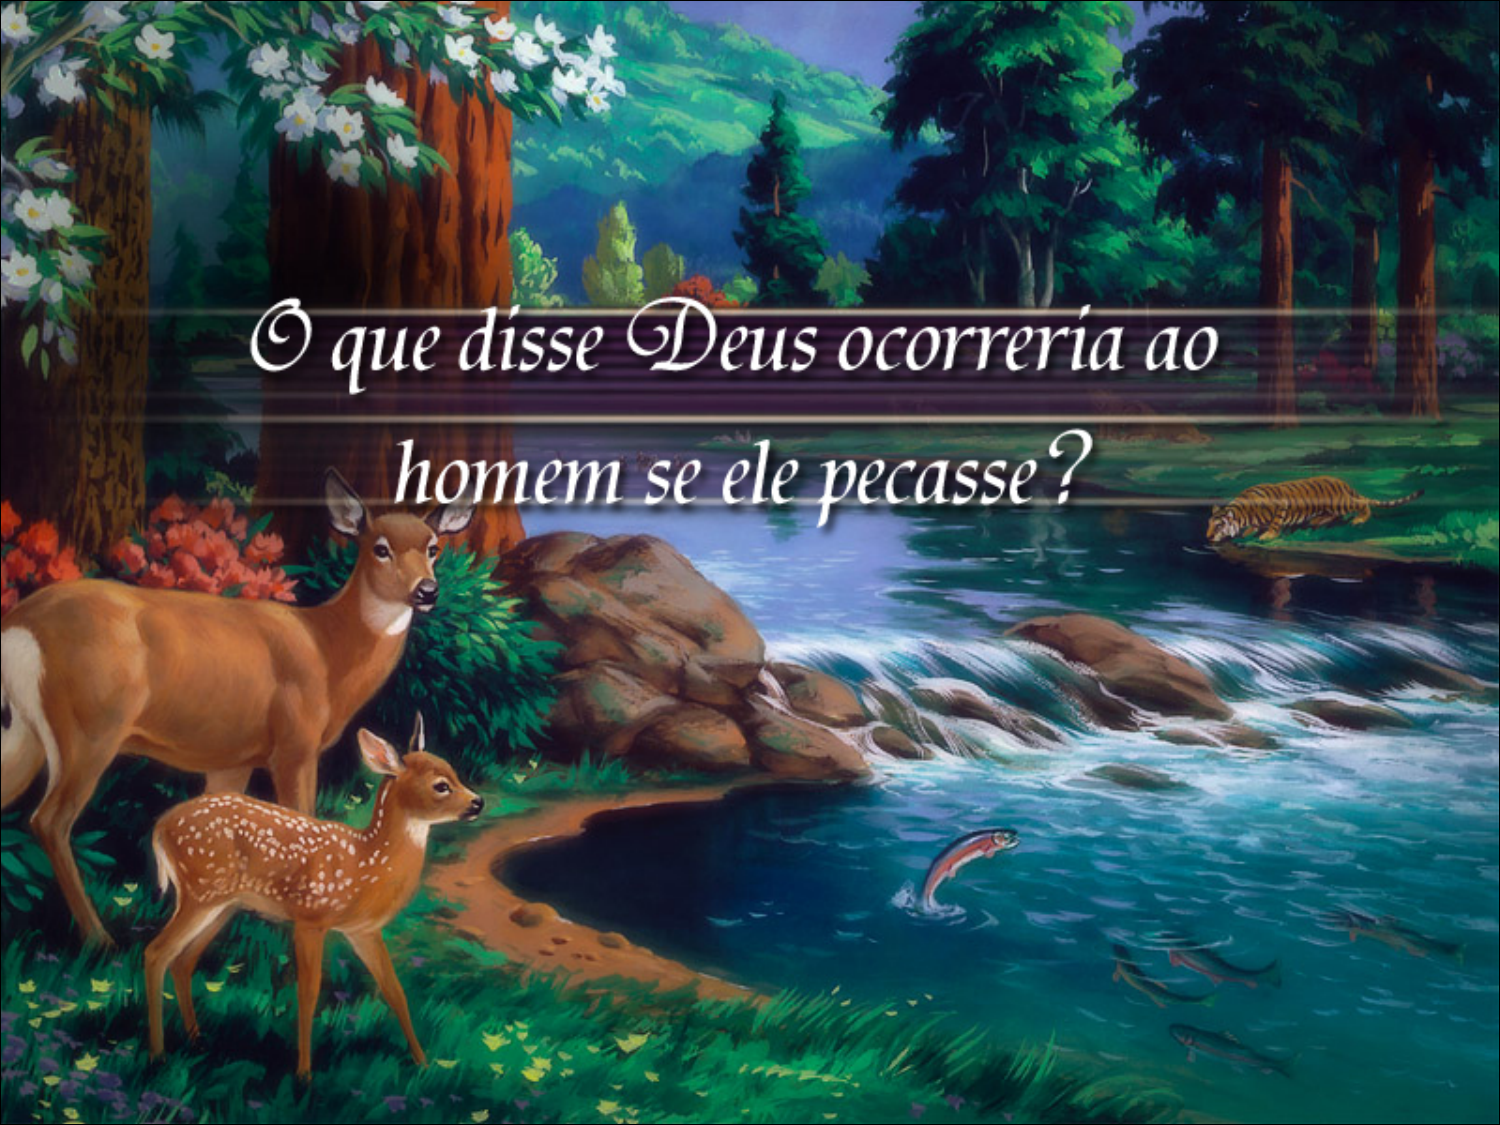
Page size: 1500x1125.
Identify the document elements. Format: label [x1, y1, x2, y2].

text_box [0, 0, 1500, 1125]
